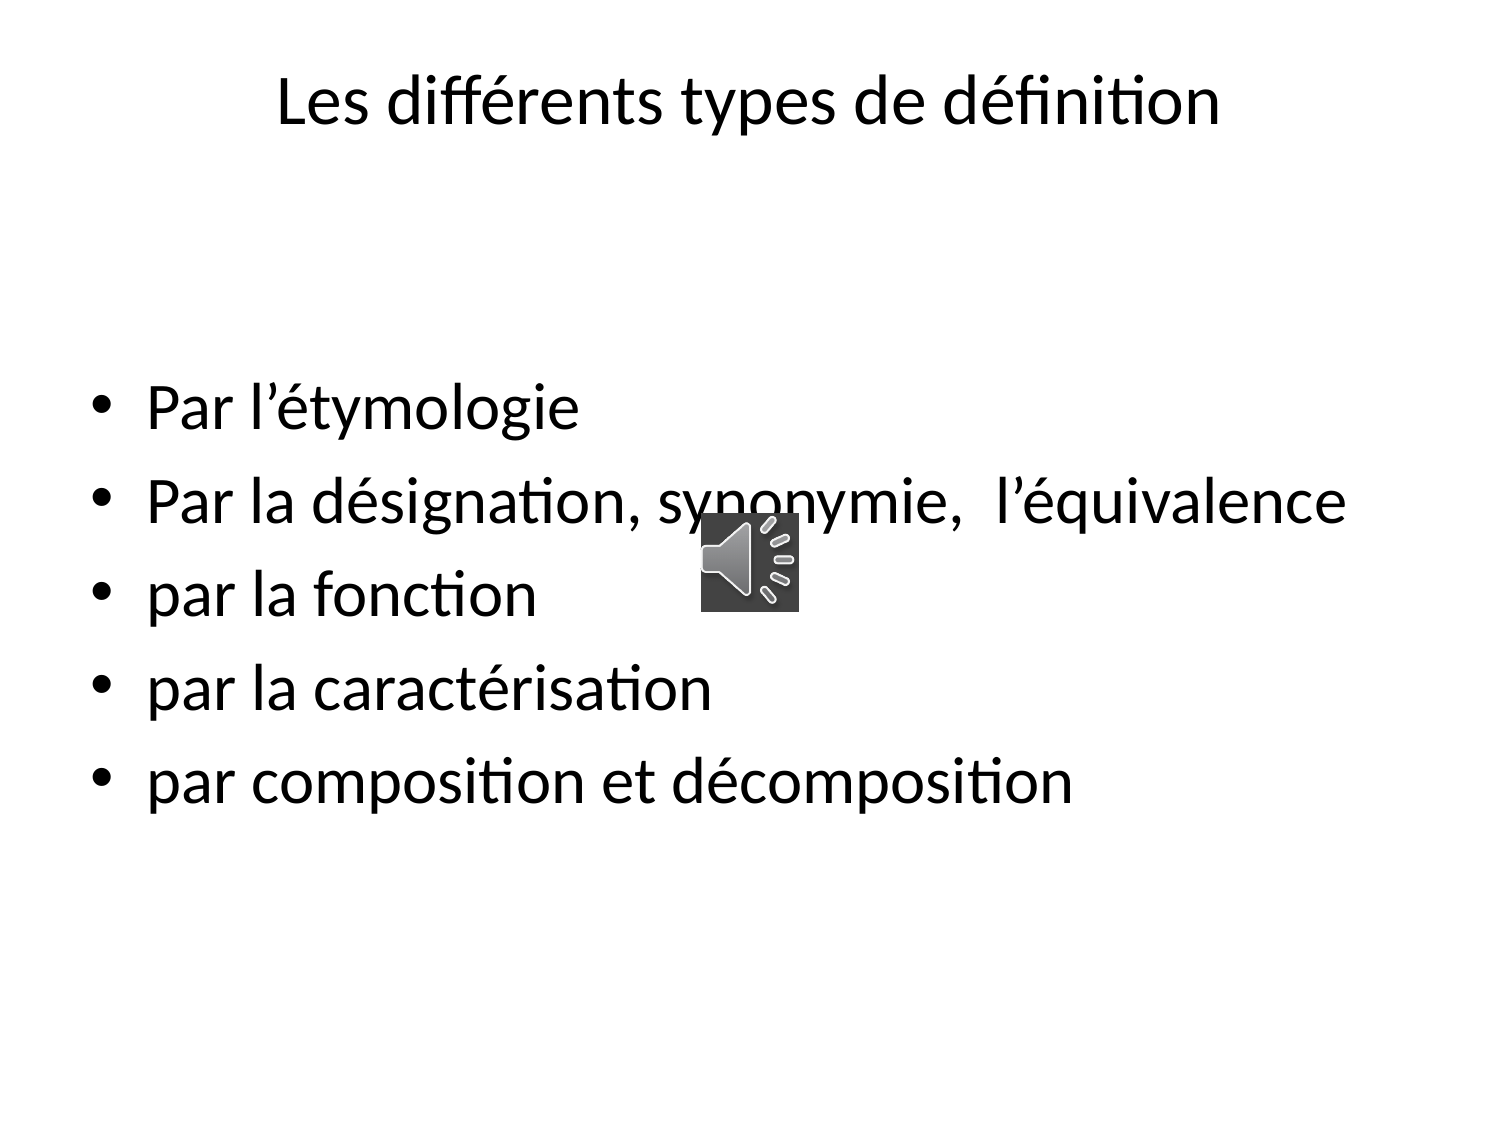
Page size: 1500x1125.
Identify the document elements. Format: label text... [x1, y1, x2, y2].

picture [699, 512, 801, 613]
list Par l’étymologie Par la désignation, synonymie, l’équivalence par la fonction par la caractérisation par composition et décomposition [75, 262, 1425, 1005]
title Les différents types de définition [75, 45, 1425, 233]
